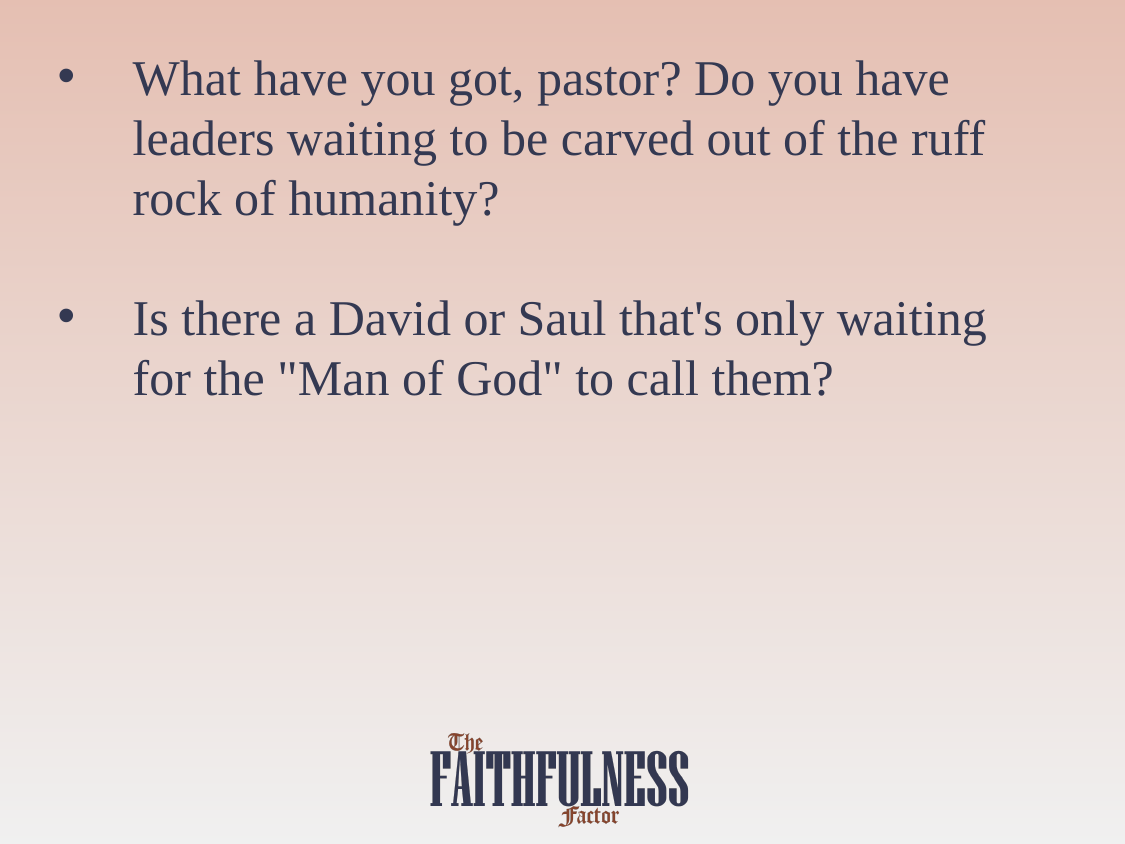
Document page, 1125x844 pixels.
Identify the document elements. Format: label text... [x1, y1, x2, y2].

text_box What have you got, pastor? Do you have leaders waiting to be carved out of the ruff rock of humanity? Is there a David or Saul that's only waiting for the "Man of God" to call them? [42, 37, 1070, 413]
picture [379, 705, 740, 844]
